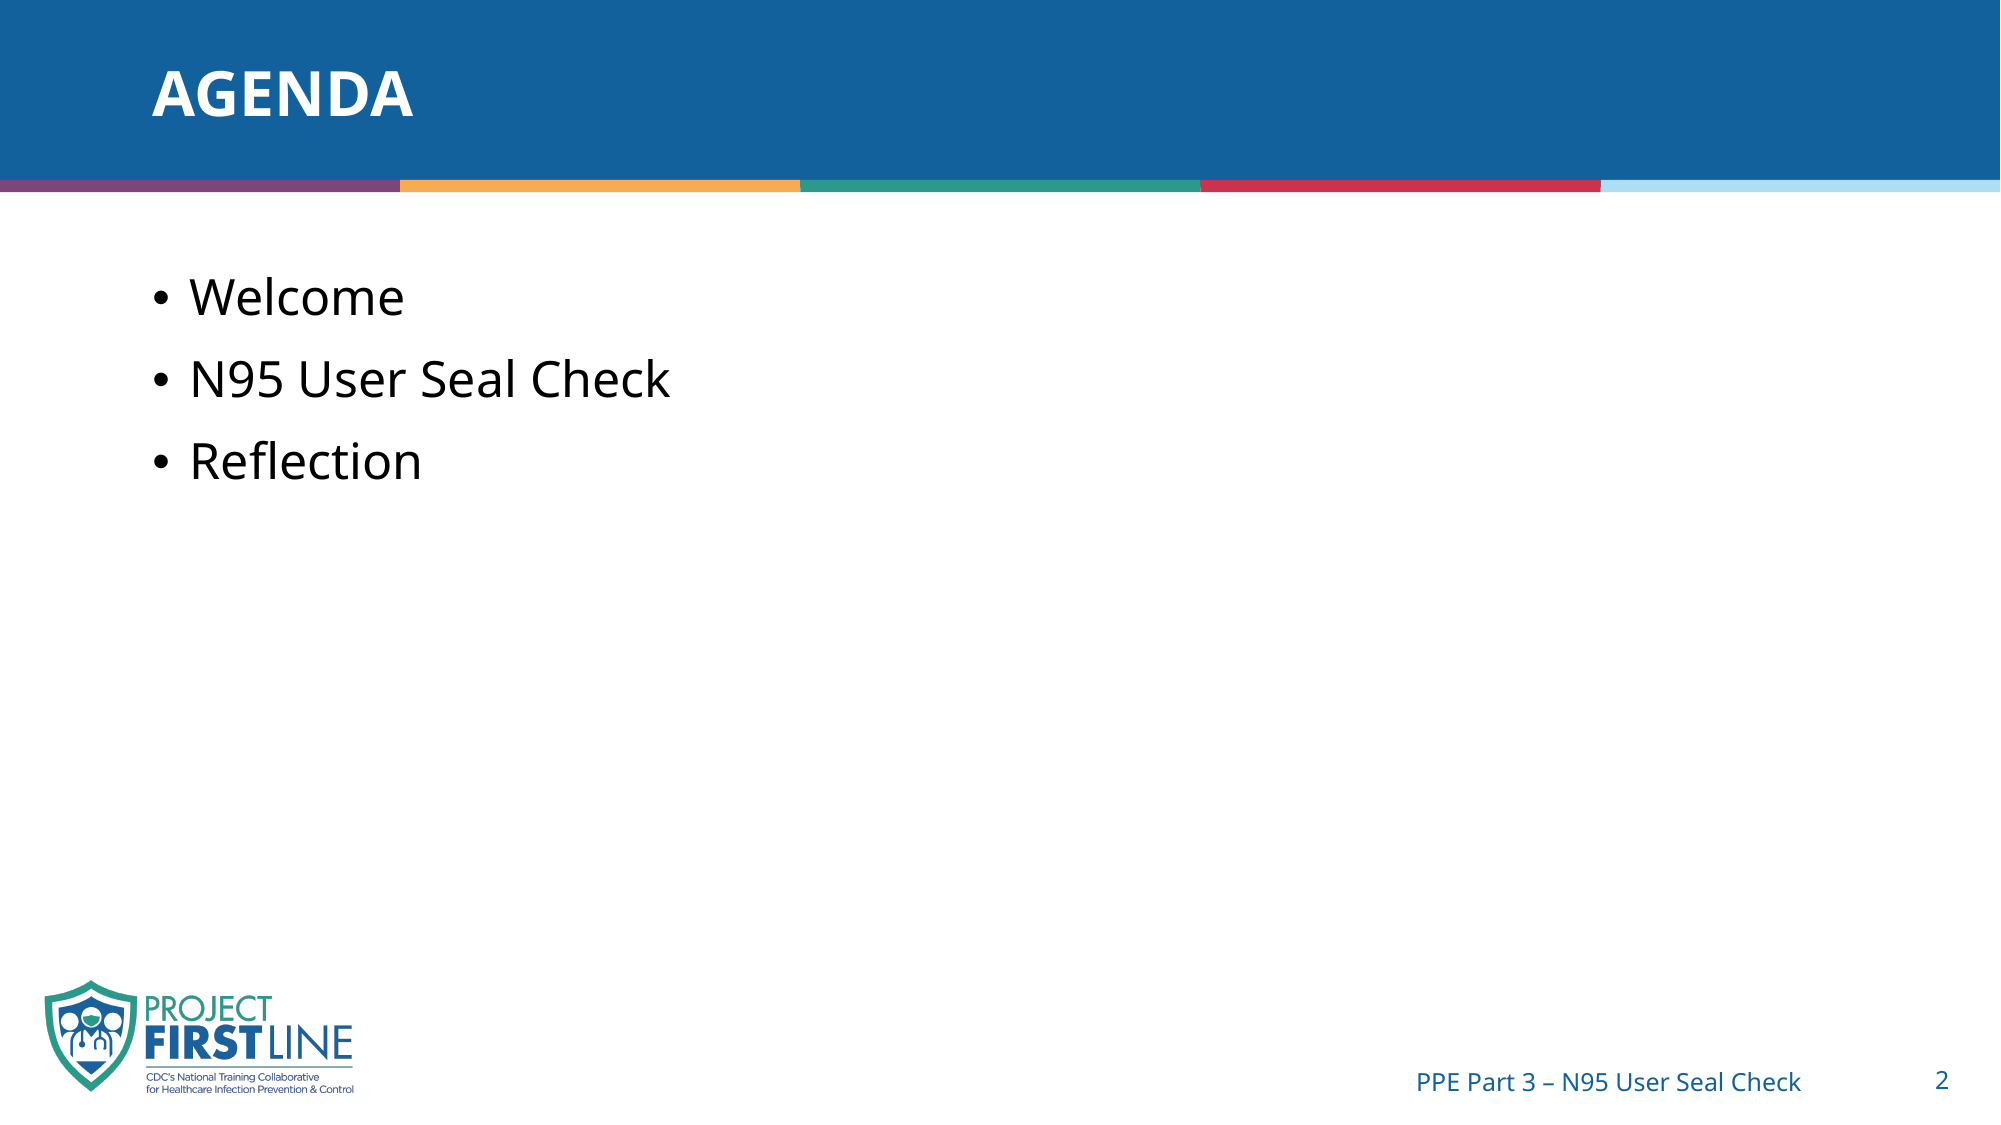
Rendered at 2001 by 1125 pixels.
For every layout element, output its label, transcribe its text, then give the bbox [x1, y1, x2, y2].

list Welcome N95 User Seal Check Reflection [137, 262, 1863, 971]
picture [23, 970, 374, 1103]
slide_number 2 [1862, 1051, 1965, 1112]
footer PPE Part 3 – N95 User Seal Check [767, 1051, 1817, 1112]
title Agenda [137, 39, 1863, 155]
